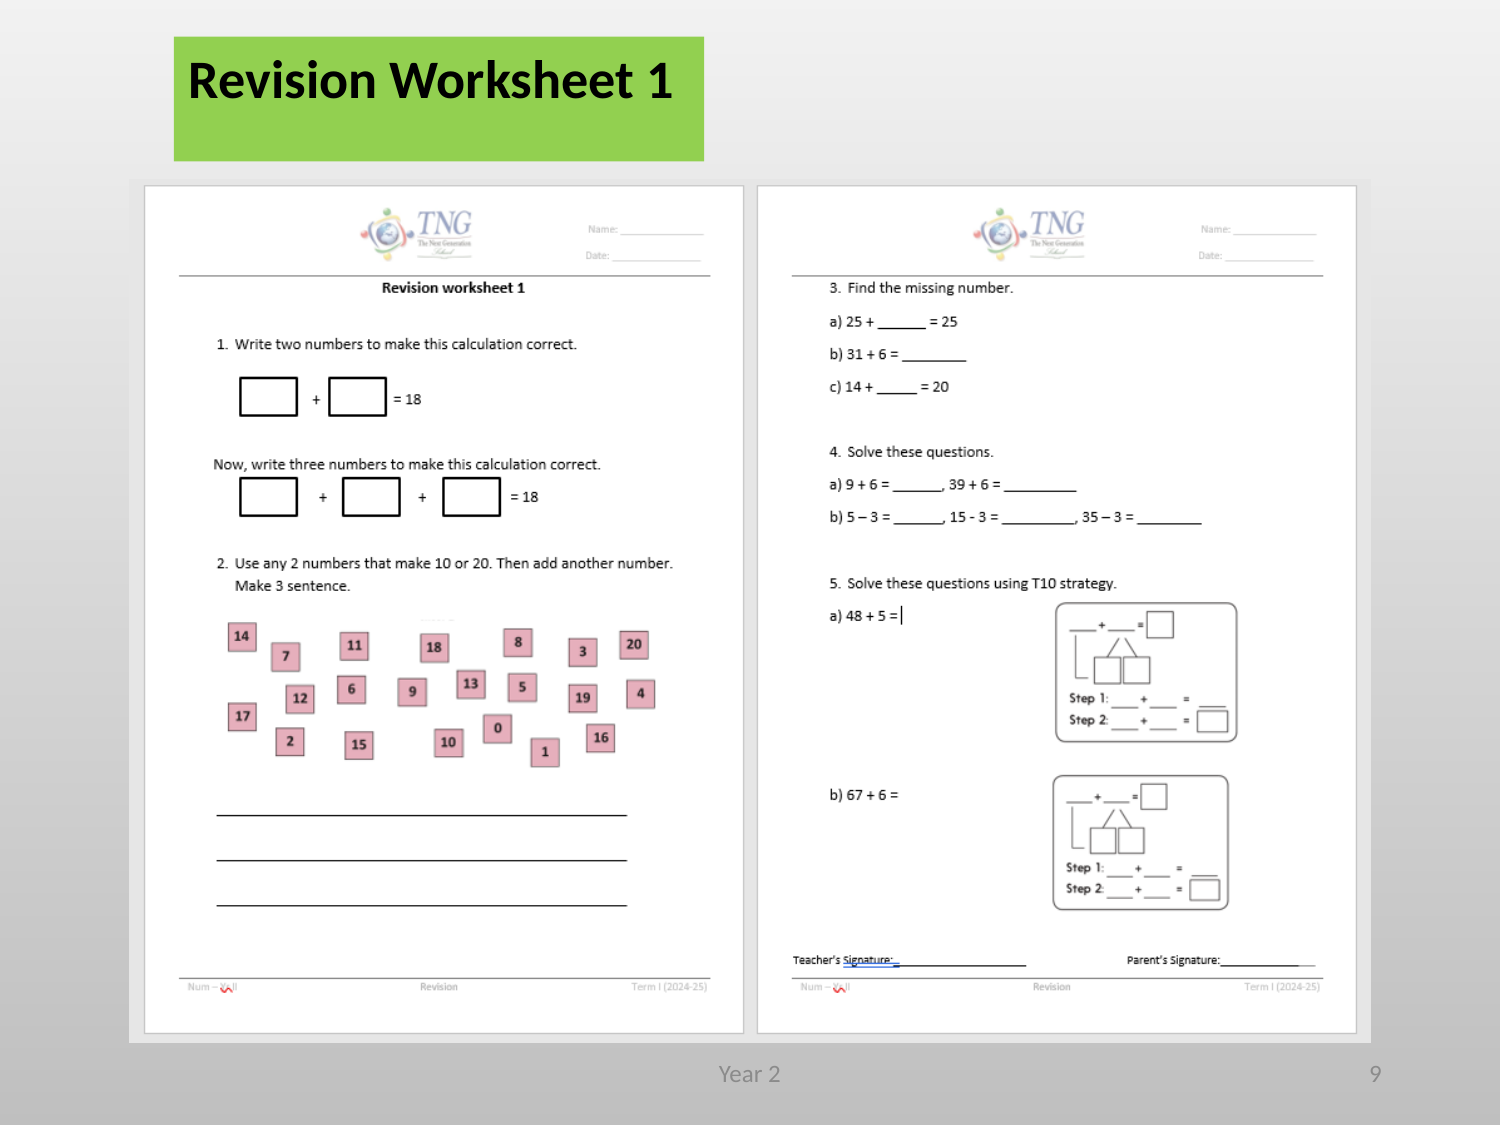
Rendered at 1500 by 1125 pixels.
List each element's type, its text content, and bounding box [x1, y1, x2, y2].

picture [129, 179, 1371, 1043]
slide_number 9 [1059, 1042, 1397, 1103]
footer Year 2 [496, 1043, 1004, 1103]
text_box Revision Worksheet 1 [173, 36, 705, 162]
